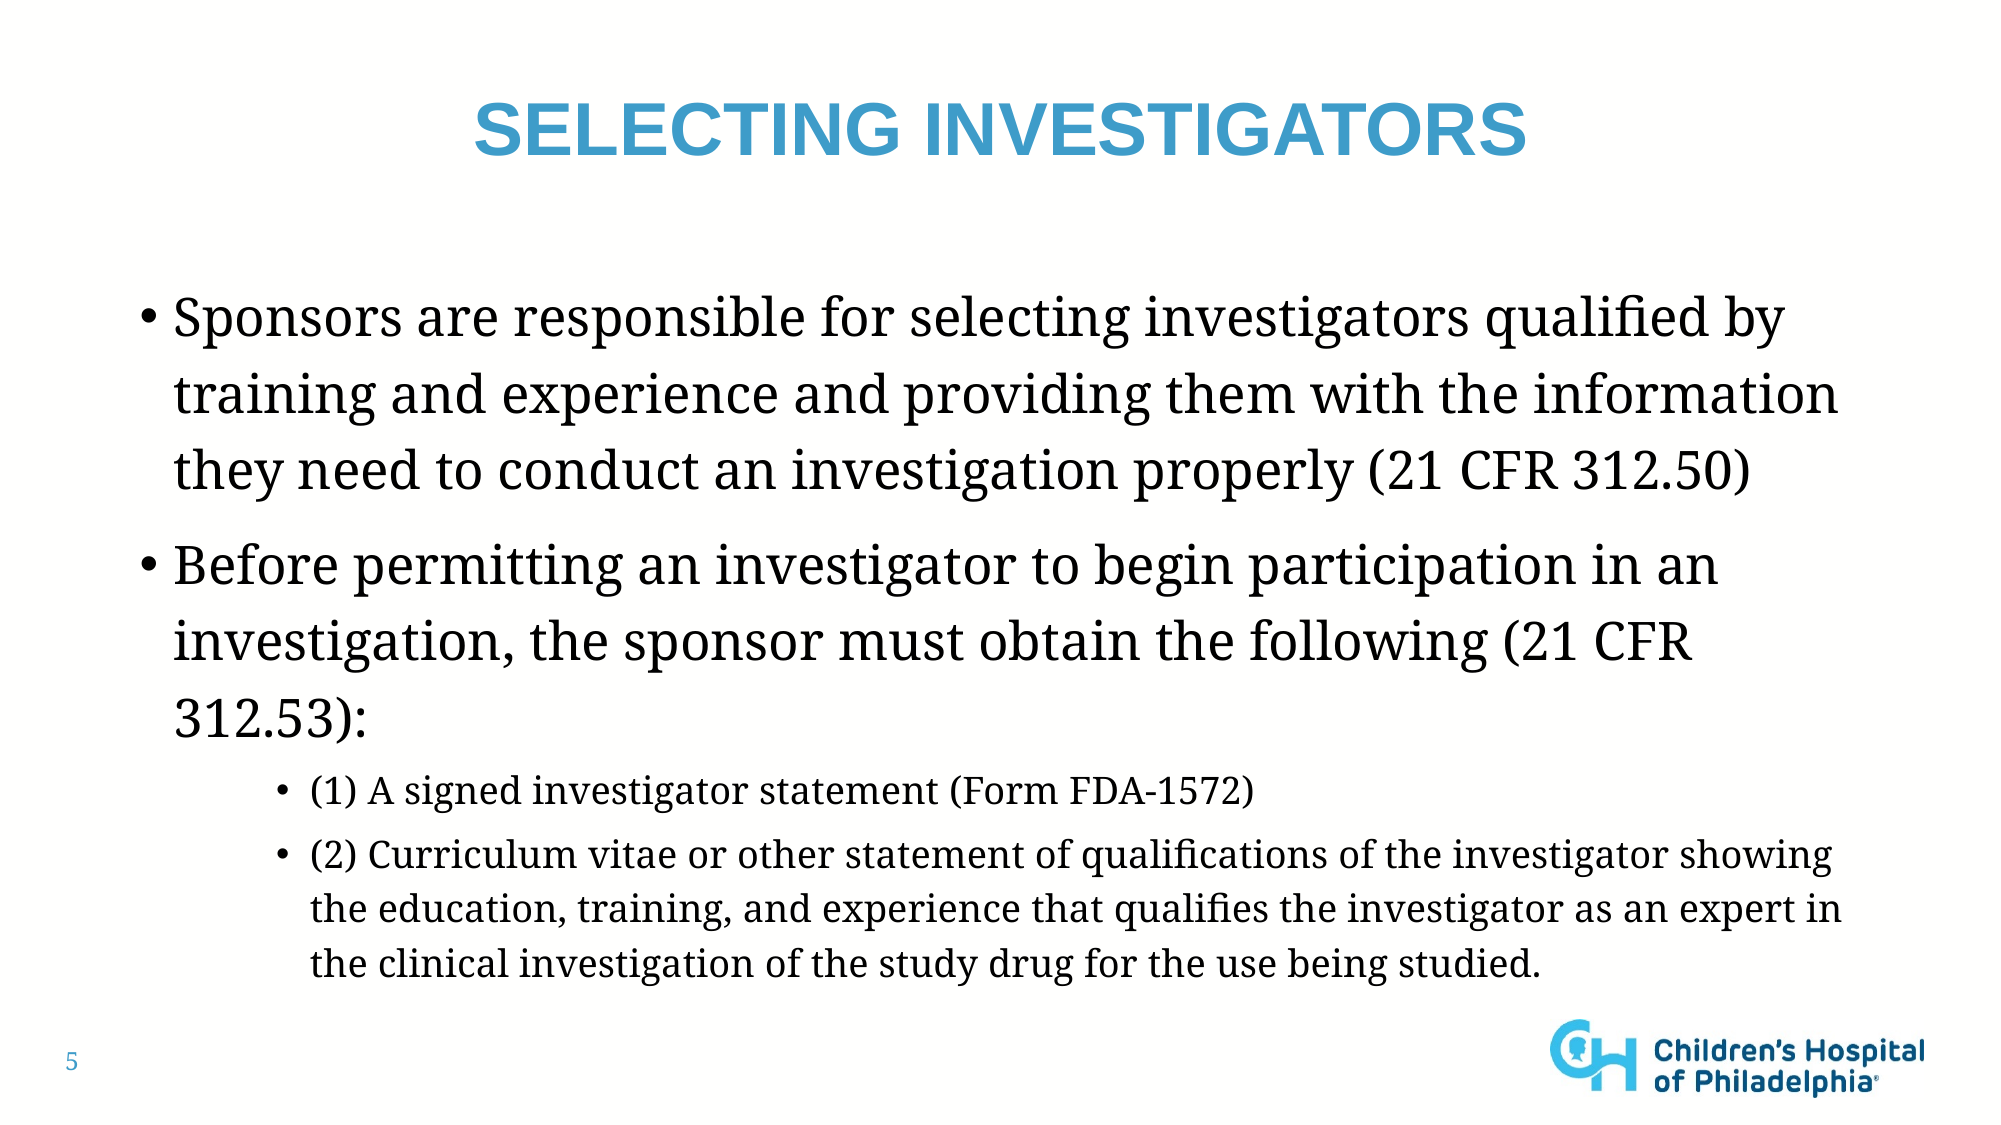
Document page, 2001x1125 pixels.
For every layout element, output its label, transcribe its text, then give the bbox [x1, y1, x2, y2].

title Selecting investigators [124, 48, 1879, 214]
picture [1550, 1019, 1924, 1098]
list Sponsors are responsible for selecting investigators qualified by training and experience and providing them with the information they need to conduct an investigation properly (21 CFR 312.50) Before permitting an investigator to begin participation in an investigation, the sponsor must obtain the following (21 CFR 312.53): (1) A signed investigator statement (Form FDA-1572) (2) Curriculum vitae or other statement of qualifications of the investigator showing the education, training, and experience that qualifies the investigator as an expert in the clinical investigation of the study drug for the use being studied. [124, 263, 1908, 1053]
